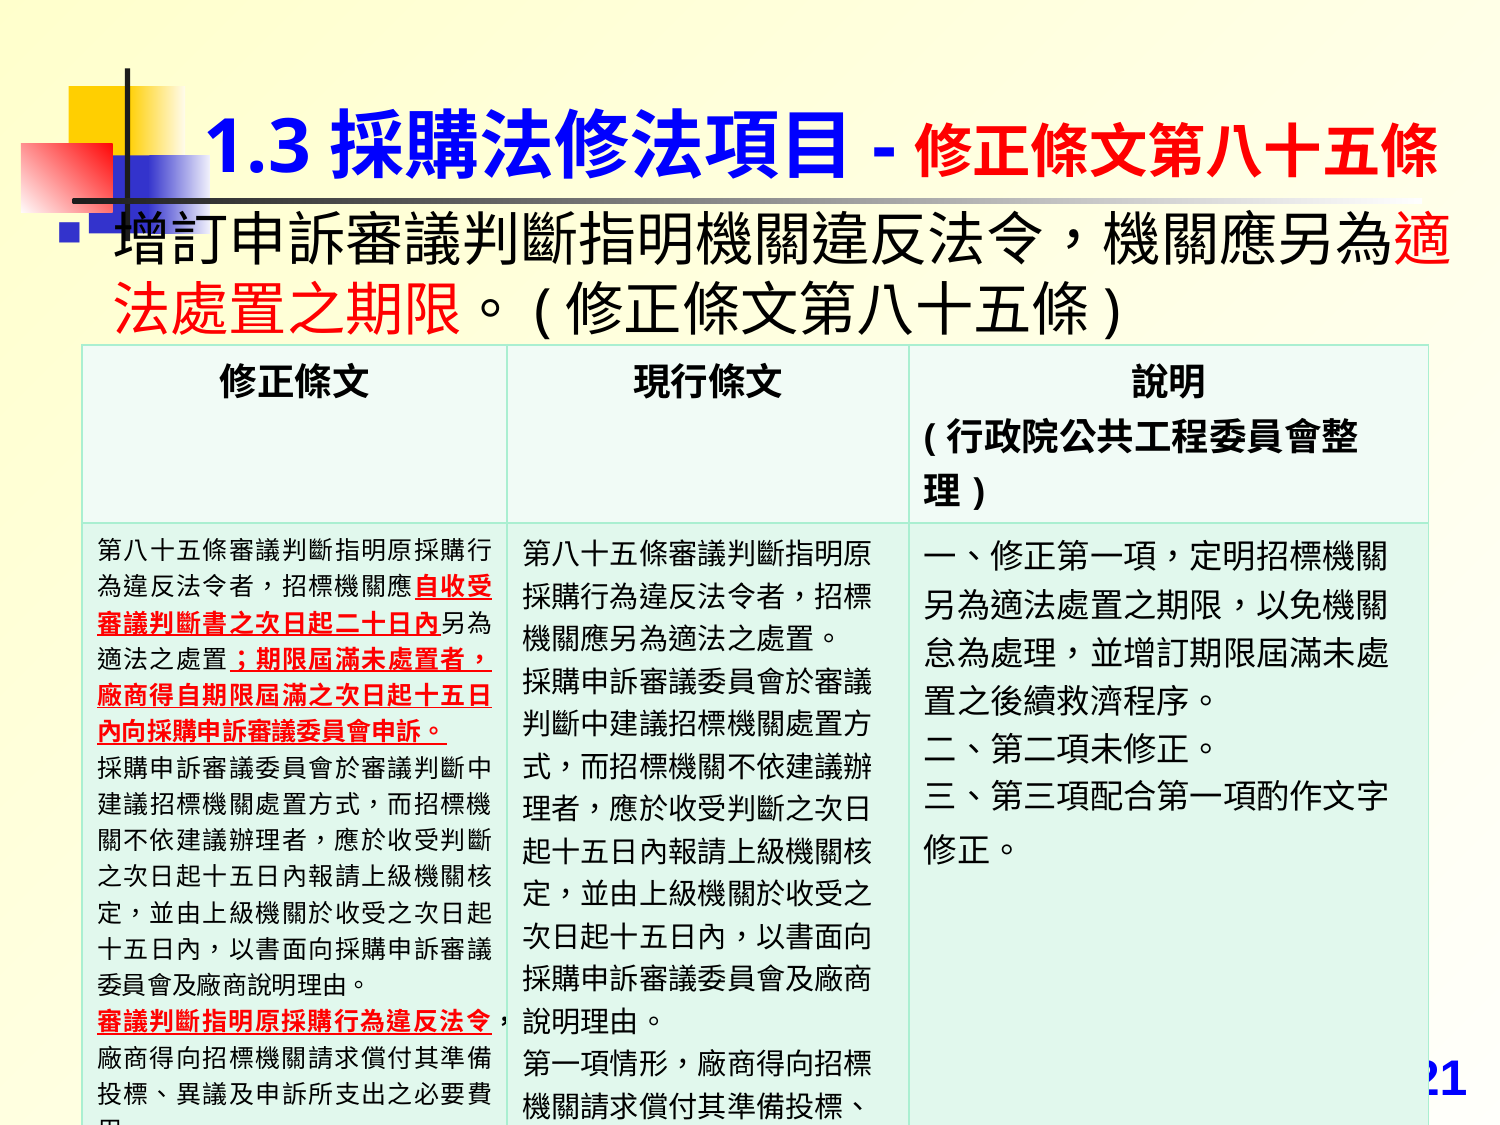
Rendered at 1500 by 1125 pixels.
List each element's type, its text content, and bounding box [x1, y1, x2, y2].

table_cell 一、修正第一項，定明招標機關另為適法處置之期限，以免機關怠為處理，並增訂期限屆滿未處置之後續救濟程序。 二、第二項未修正。 三、第三項配合第一項酌作文字修正。 [910, 524, 1428, 1125]
slide_number 21 [1429, 1037, 1483, 1113]
table_cell 第八十五條審議判斷指明原採購行為違反法令者，招標機關應自收受審議判斷書之次日起二十日內另為適法之處置；期限屆滿未處置者，廠商得自期限屆滿之次日起十五日內向採購申訴審議委員會申訴。 採購申訴審議委員會於審議判斷中建議招標機關處置方式，而招標機關不依建議辦理者，應於收受判斷之次日起十五日內報請上級機關核定，並由上級機關於收受之次日起十五日內，以書面向採購申訴審議委員會及廠商說明理由。 審議判斷指明原採購行為違反法令，廠商得向招標機關請求償付其準備投標、異議及申訴所支出之必要費用。 [83, 524, 506, 1125]
table_cell 第八十五條審議判斷指明原採購行為違反法令者，招標機關應另為適法之處置。 採購申訴審議委員會於審議判斷中建議招標機關處置方式，而招標機關不依建議辦理者，應於收受判斷之次日起十五日內報請上級機關核定，並由上級機關於收受之次日起十五日內，以書面向採購申訴審議委員會及廠商說明理由。 第一項情形，廠商得向招標機關請求償付其準備投標、異議及申訴所支出之必要費用。 [508, 524, 908, 1125]
title 1.3採購法修法項目-修正條文第八十五條 [188, 7, 1468, 194]
table_header 修正條文 [83, 346, 506, 522]
table_header 說明 (行政院公共工程委員會整理) [910, 346, 1428, 522]
list 增訂申訴審議判斷指明機關違反法令，機關應另為適法處置之期限。(修正條文第八十五條) [41, 194, 1470, 1065]
table_header 現行條文 [508, 346, 908, 522]
